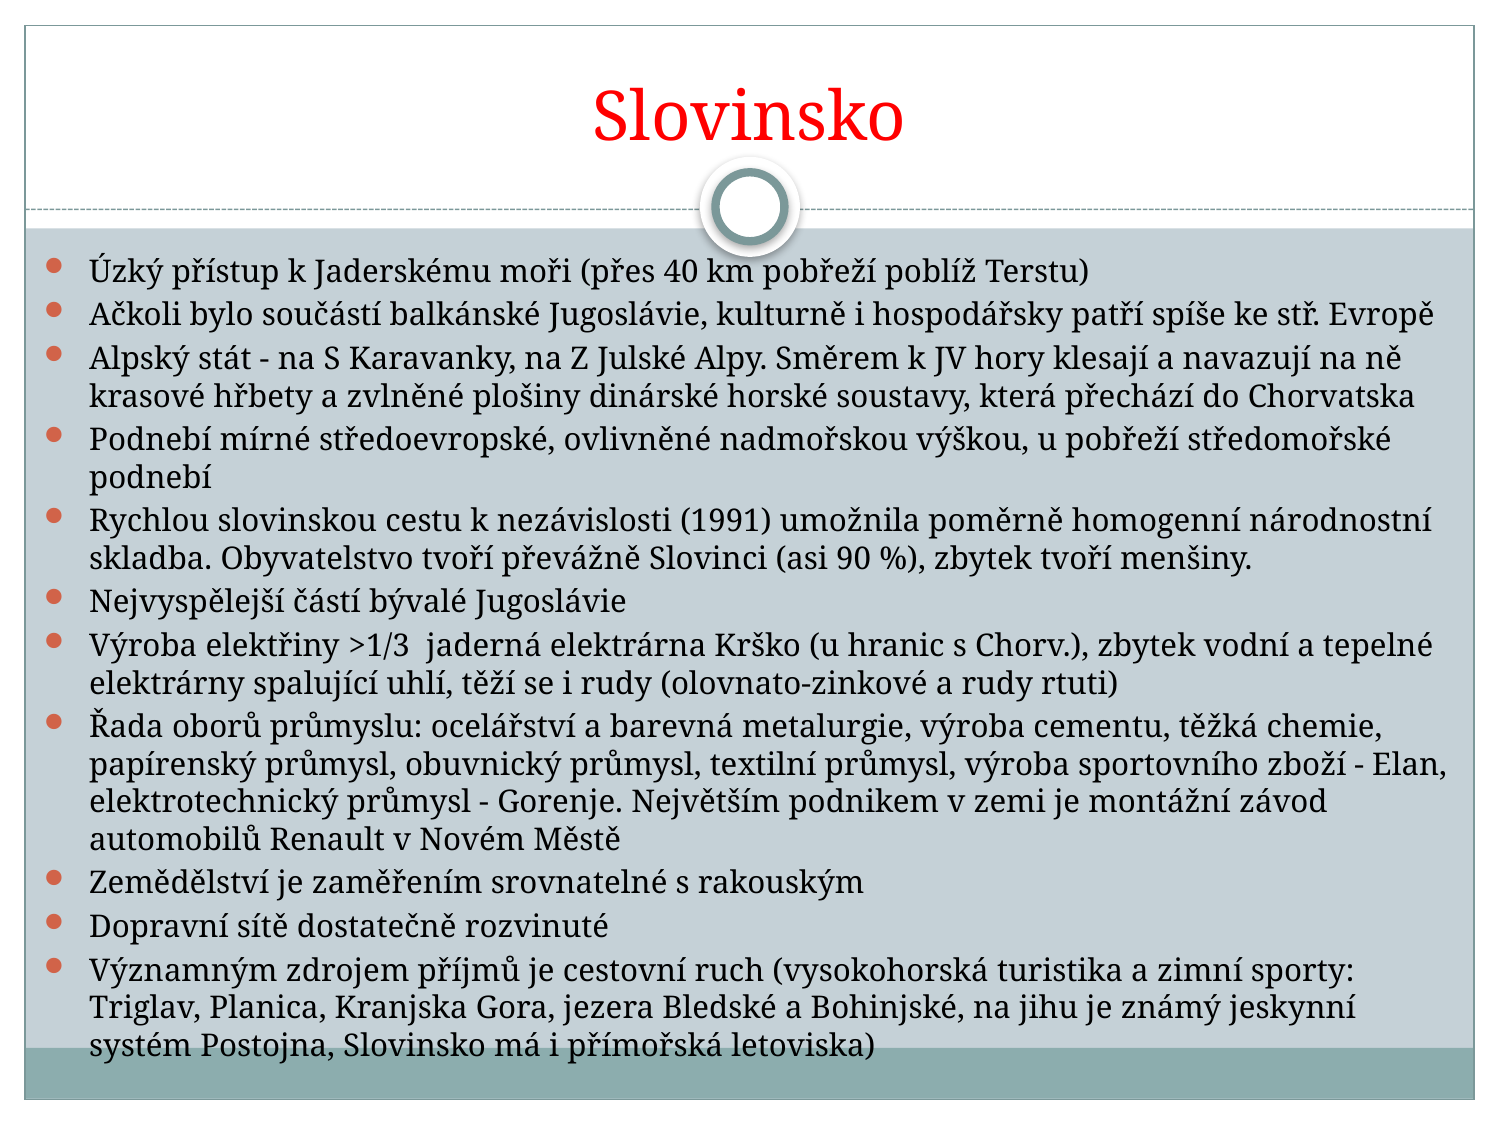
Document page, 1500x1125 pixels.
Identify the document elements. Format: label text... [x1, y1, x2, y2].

title Slovinsko [49, 37, 1450, 162]
list Úzký přístup k Jaderskému moři (přes 40 km pobřeží poblíž Terstu) Ačkoli bylo součástí balkánské Jugoslávie, kulturně i hospodářsky patří spíše ke stř. Evropě Alpský stát - na S Karavanky, na Z Julské Alpy. Směrem k JV hory klesají a navazují na ně krasové hřbety a zvlněné plošiny dinárské horské soustavy, která přechází do Chorvatska Podnebí mírné středoevropské, ovlivněné nadmořskou výškou, u pobřeží středomořské podnebí Rychlou slovinskou cestu k nezávislosti (1991) umožnila poměrně homogenní národnostní skladba. Obyvatelstvo tvoří převážně Slovinci (asi 90 %), zbytek tvoří menšiny. Nejvyspělejší částí bývalé Jugoslávie Výroba elektřiny >1/3 jaderná elektrárna Krško (u hranic s Chorv.), zbytek vodní a tepelné elektrárny spalující uhlí, těží se i rudy (olovnato-zinkové a rudy rtuti) Řada oborů průmyslu: ocelářství a barevná metalurgie, výroba cementu, těžká chemie, papírenský průmysl, obuvnický průmysl, textilní průmysl, výroba sportovního zboží - Elan, elektrotechnický průmysl - Gorenje. Největším podnikem v zemi je montážní závod automobilů Renault v Novém Městě Zemědělství je zaměřením srovnatelné s rakouským Dopravní sítě dostatečně rozvinuté Významným zdrojem příjmů je cestovní ruch (vysokohorská turistika a zimní sporty: Triglav, Planica, Kranjska Gora, jezera Bledské a Bohinjské, na jihu je známý jeskynní systém Postojna, Slovinsko má i přímořská letoviska) [29, 243, 1471, 1047]
